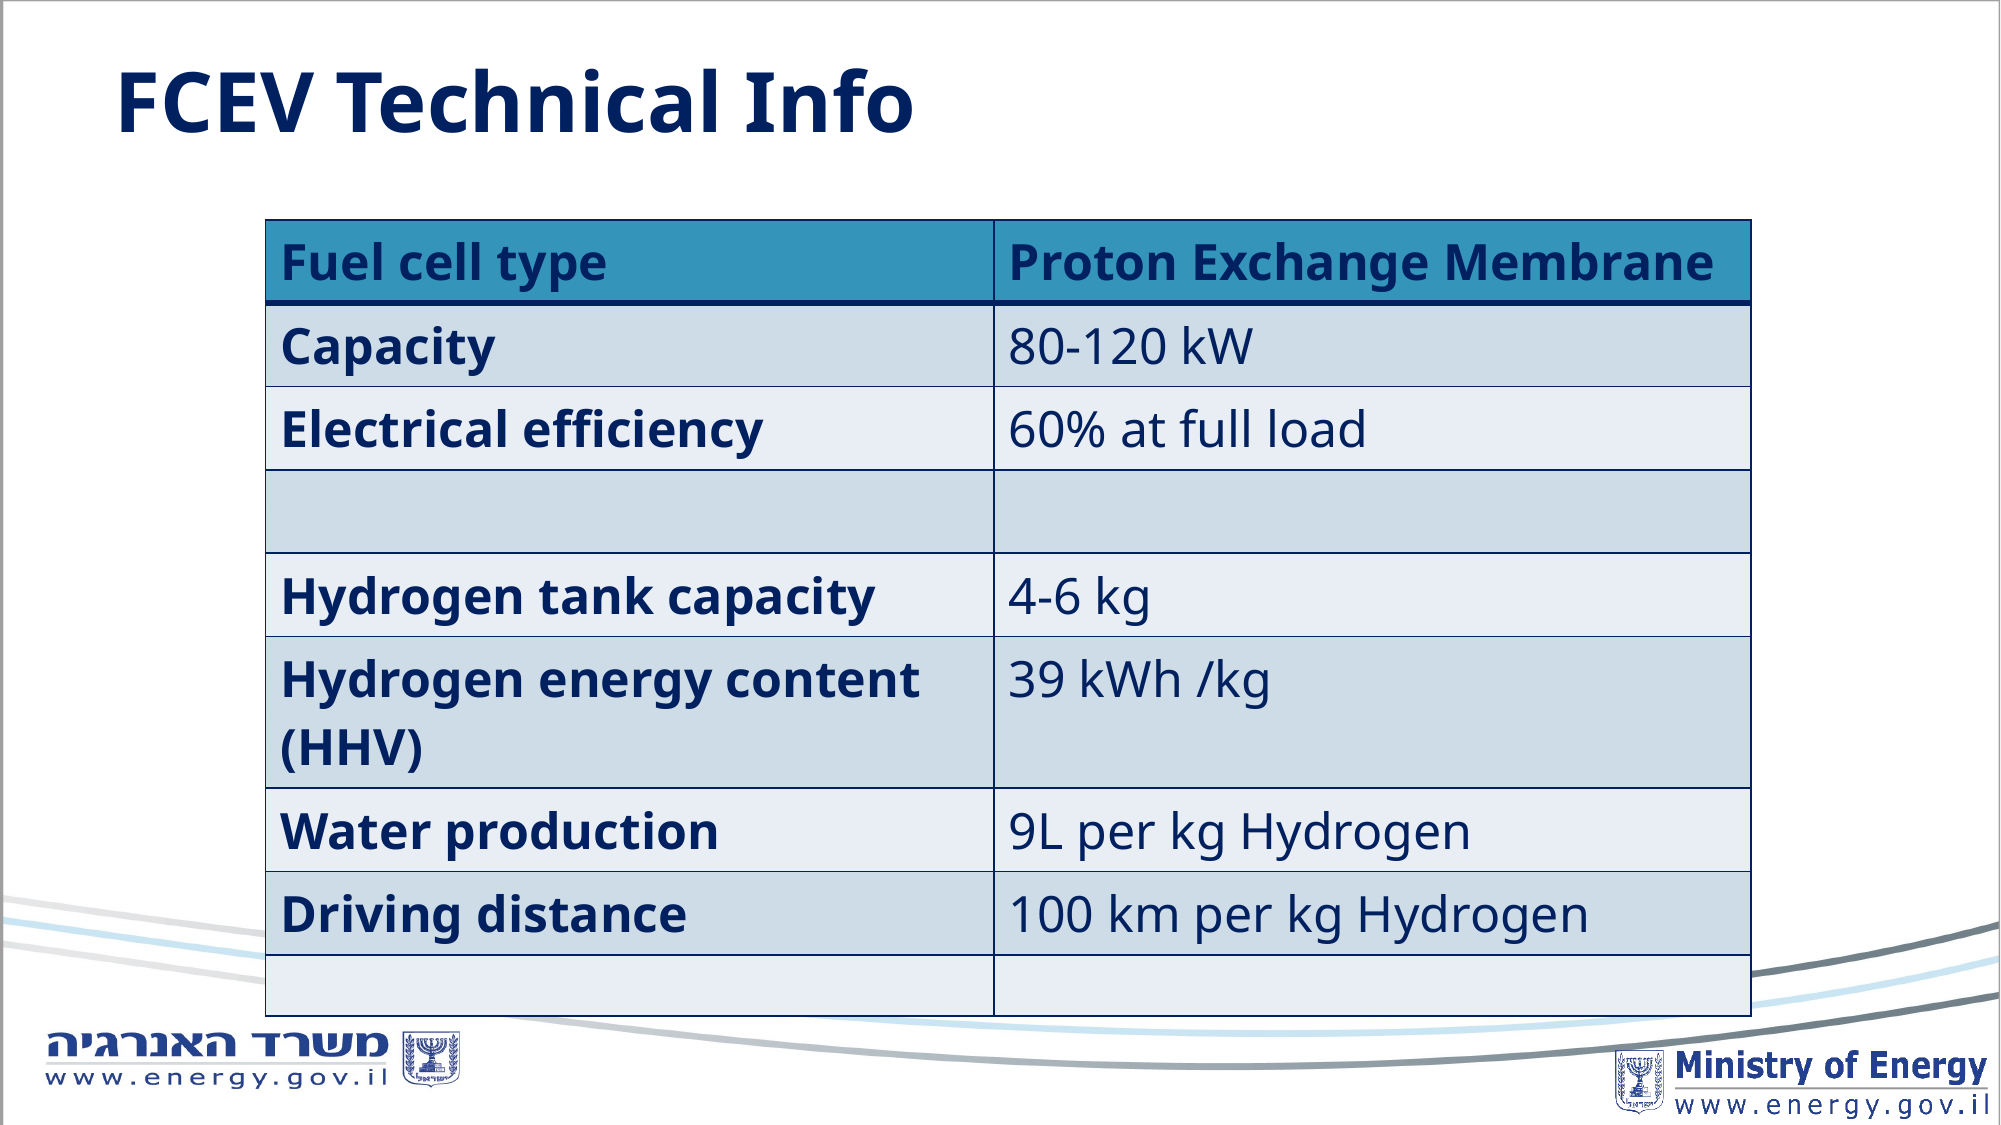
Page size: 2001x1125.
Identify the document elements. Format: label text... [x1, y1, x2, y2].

table_cell 60% at full load [995, 387, 1750, 469]
table_header Fuel cell type [266, 221, 993, 300]
table_cell Capacity [266, 306, 993, 386]
table_cell Hydrogen energy content (HHV) [266, 637, 993, 787]
table_cell [995, 956, 1750, 1015]
table_cell [266, 471, 993, 552]
picture [0, 0, 2001, 1125]
table_cell 80-120 kW [995, 306, 1750, 386]
table_cell 4-6 kg [995, 554, 1750, 636]
table_cell 39 kWh /kg [995, 637, 1750, 787]
table_cell 9L per kg Hydrogen [995, 789, 1750, 871]
table_cell 100 km per kg Hydrogen [995, 872, 1750, 954]
table_cell [266, 956, 993, 1015]
table_cell [995, 471, 1750, 552]
table_cell Hydrogen tank capacity [266, 554, 993, 636]
table_cell Driving distance [266, 872, 993, 954]
title FCEV Technical Info [99, 30, 1917, 169]
table_cell Water production [266, 789, 993, 871]
table_cell Electrical efficiency [266, 387, 993, 469]
table_header Proton Exchange Membrane [995, 221, 1750, 300]
